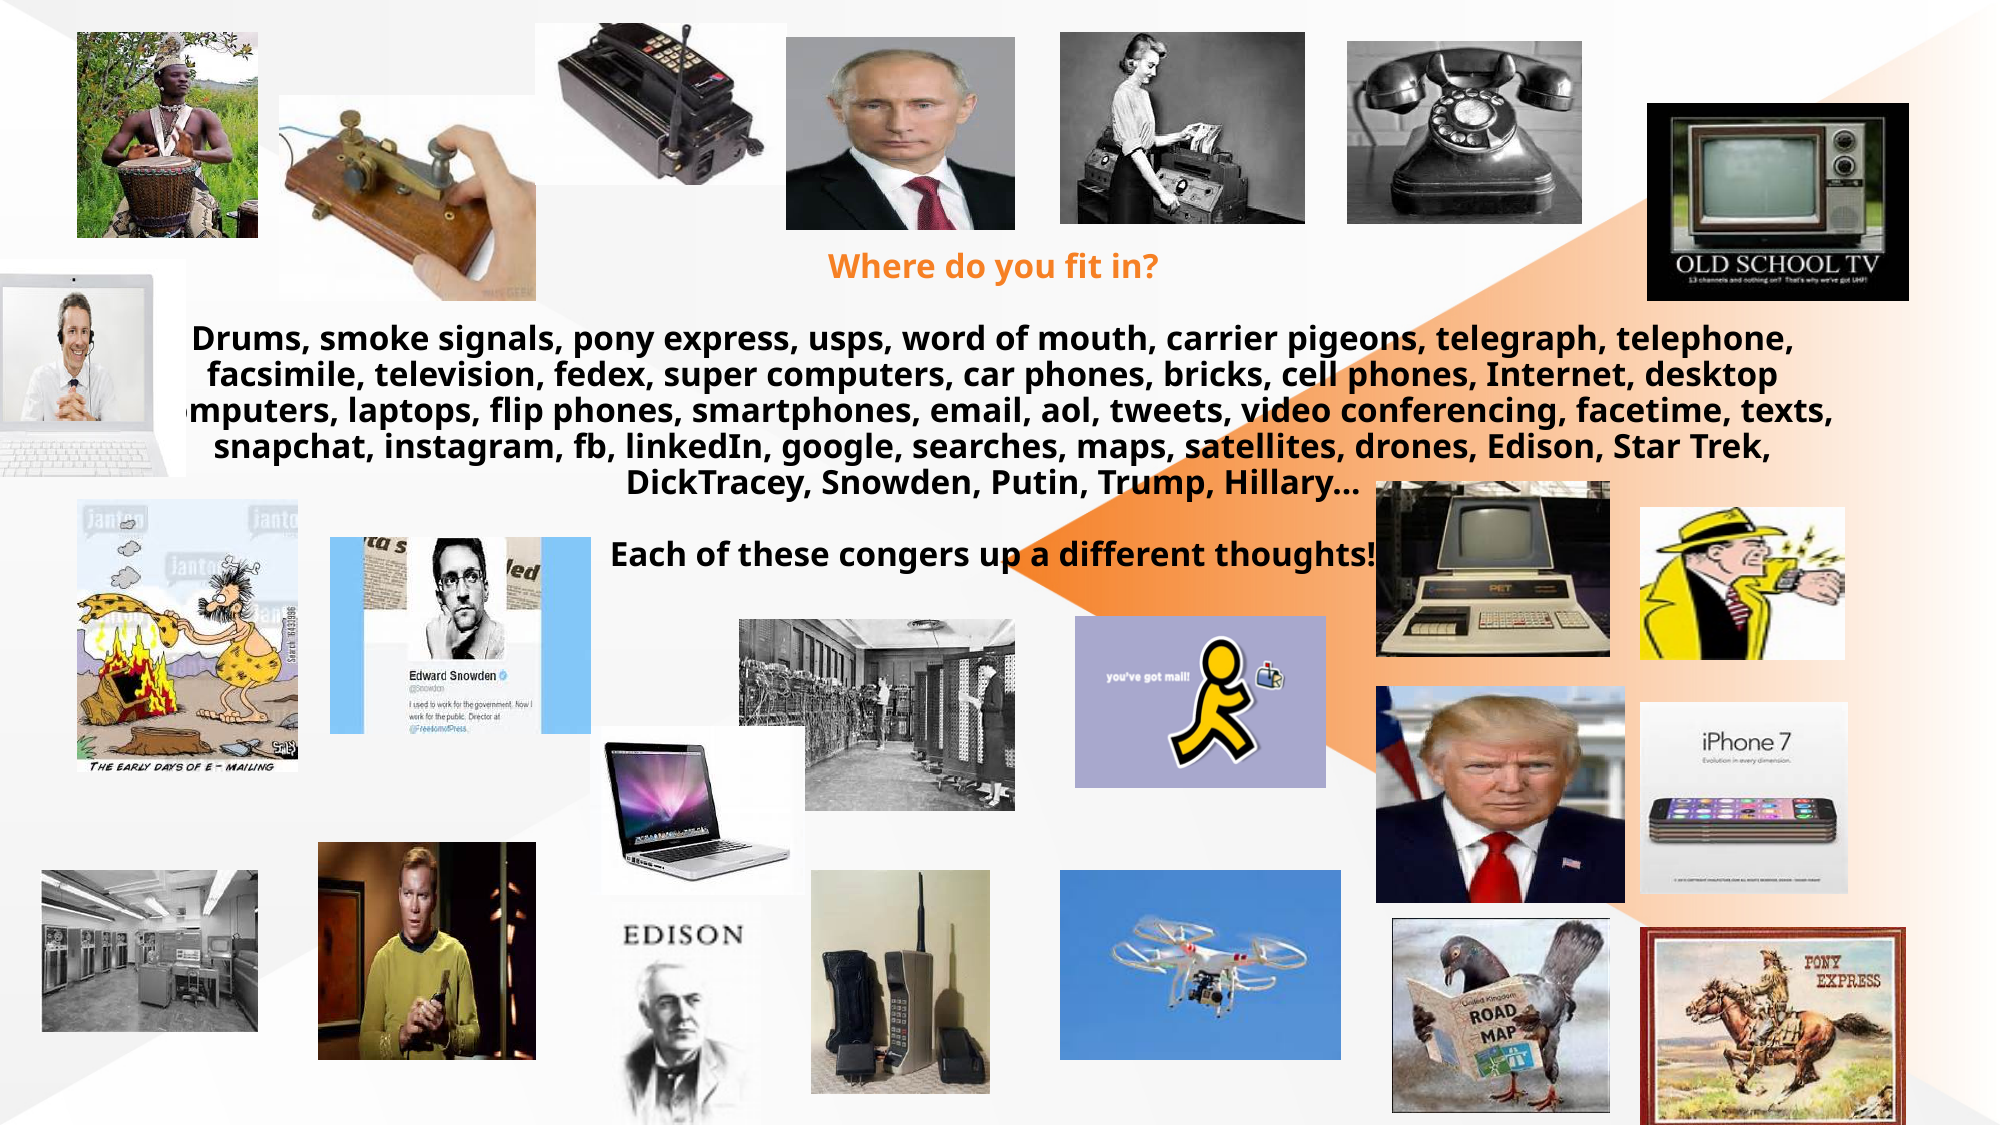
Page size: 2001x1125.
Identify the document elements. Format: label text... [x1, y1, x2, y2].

title Where do you fit in? Drums, smoke signals, pony express, usps, word of mouth, carrier pigeons, telegraph, telephone, facsimile, television, fedex, super computers, car phones, bricks, cell phones, Internet, desktop computers, laptops, flip phones, smartphones, email, aol, tweets, video conferencing, facetime, texts, snapchat, instagram, fb, linkedIn, google, searches, maps, satellites, drones, Edison, Star Trek, DickTracey, Snowden, Putin, Trump, Hillary... Each of these congers up a different thoughts! [131, 334, 1857, 565]
picture [0, 0, 2001, 1125]
